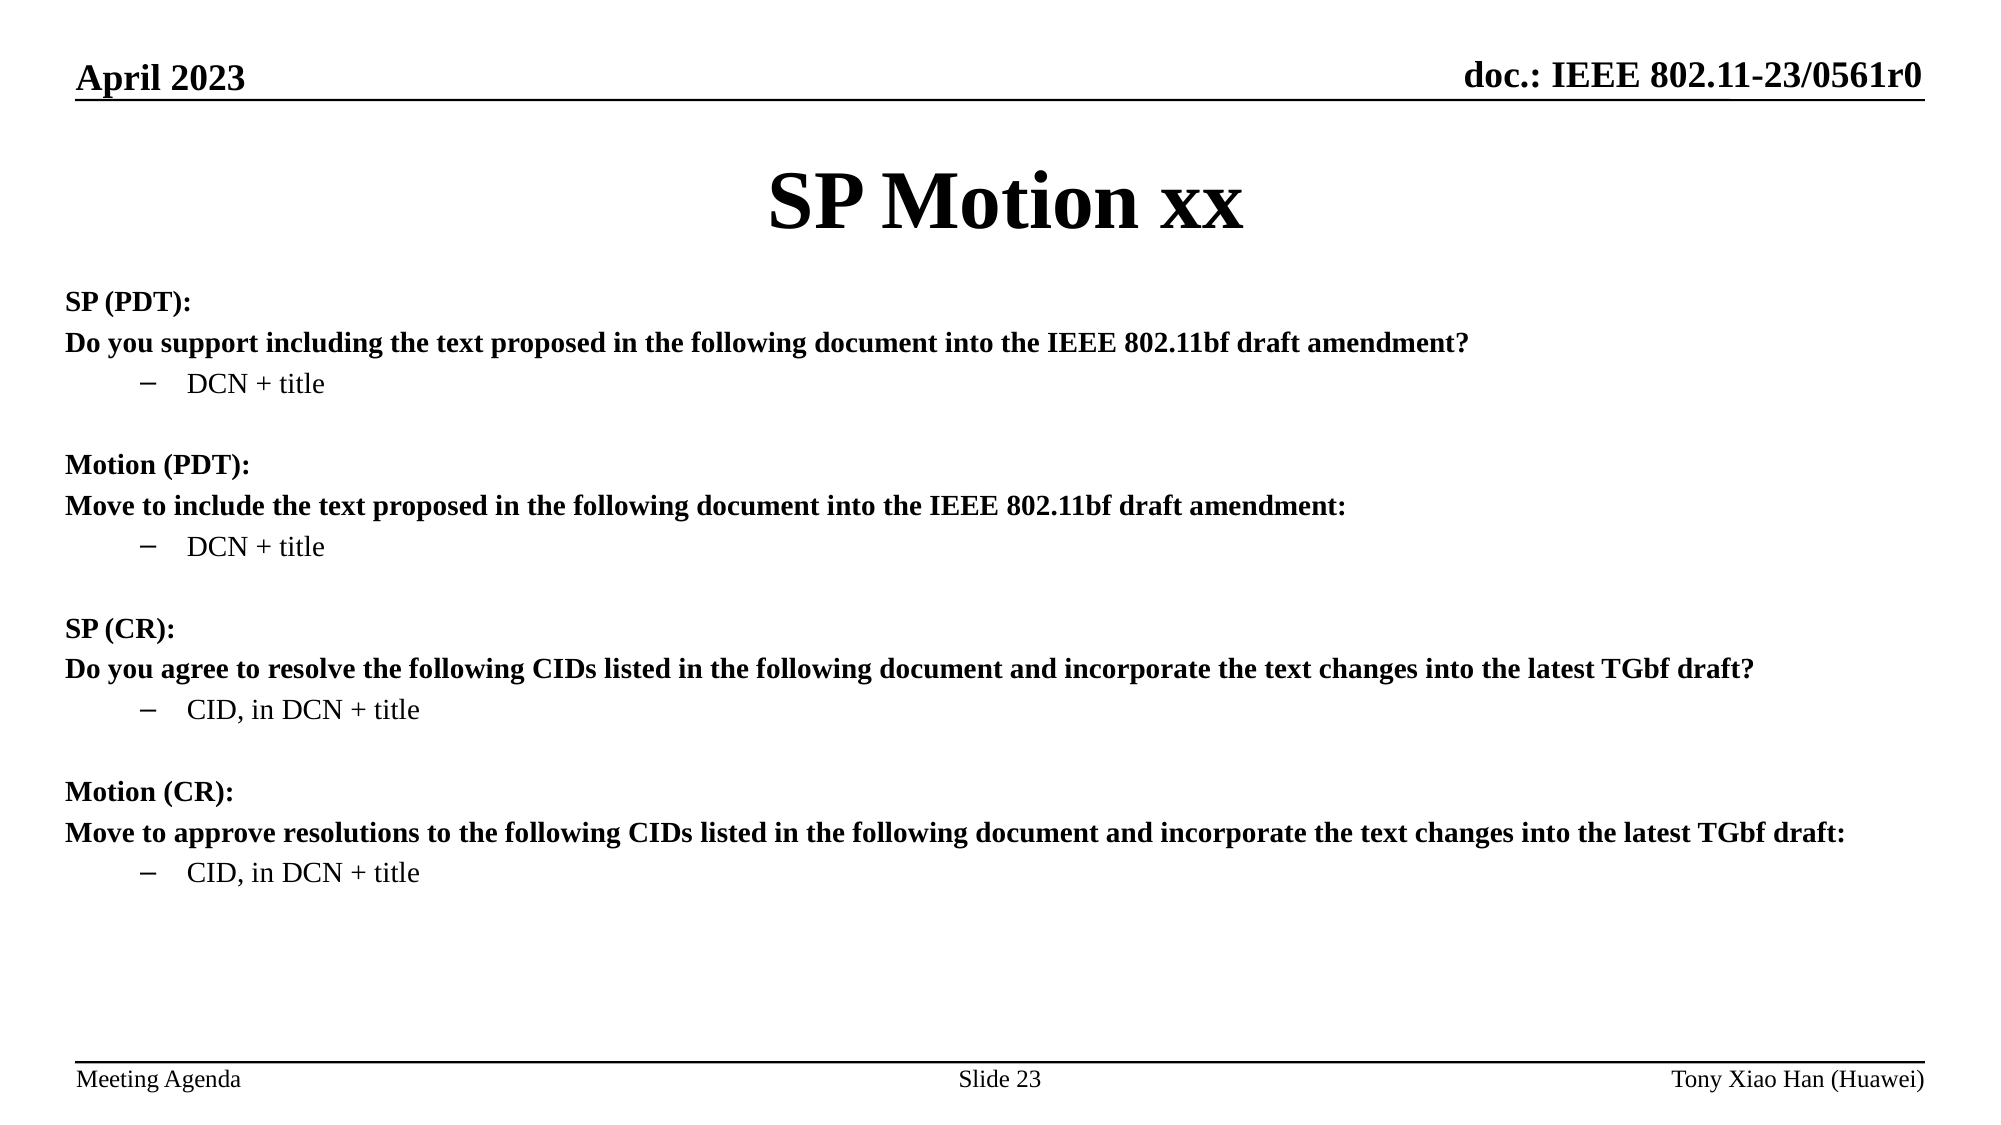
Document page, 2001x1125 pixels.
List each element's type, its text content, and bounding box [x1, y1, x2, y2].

text_box SP (PDT): Do you support including the text proposed in the following document into the IEEE 802.11bf draft amendment? DCN + title Motion (PDT): Move to include the text proposed in the following document into the IEEE 802.11bf draft amendment: DCN + title SP (CR): Do you agree to resolve the following CIDs listed in the following document and incorporate the text changes into the latest TGbf draft? CID, in DCN + title Motion (CR): Move to approve resolutions to the following CIDs listed in the following document and incorporate the text changes into the latest TGbf draft: CID, in DCN + title [49, 274, 1938, 1025]
text_box SP Motion xx [368, 137, 1644, 274]
